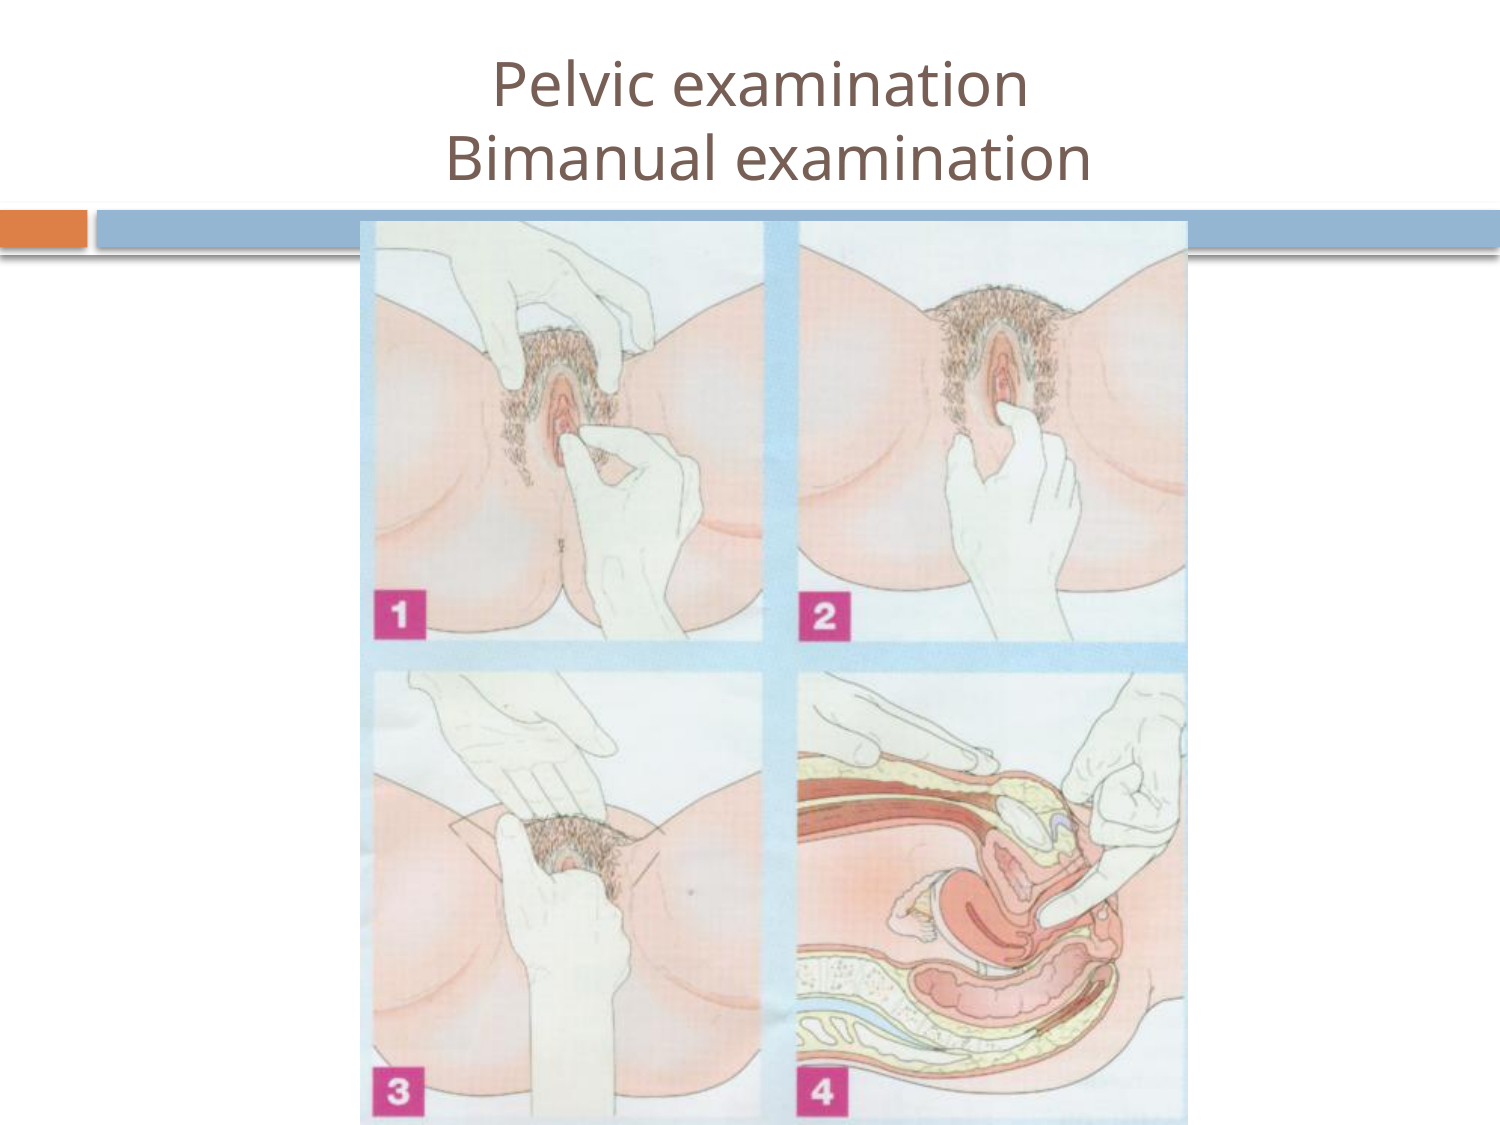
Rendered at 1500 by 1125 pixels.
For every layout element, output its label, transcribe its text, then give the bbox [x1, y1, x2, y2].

title Pelvic examination Bimanual examination [100, 37, 1438, 200]
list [359, 220, 1188, 1125]
